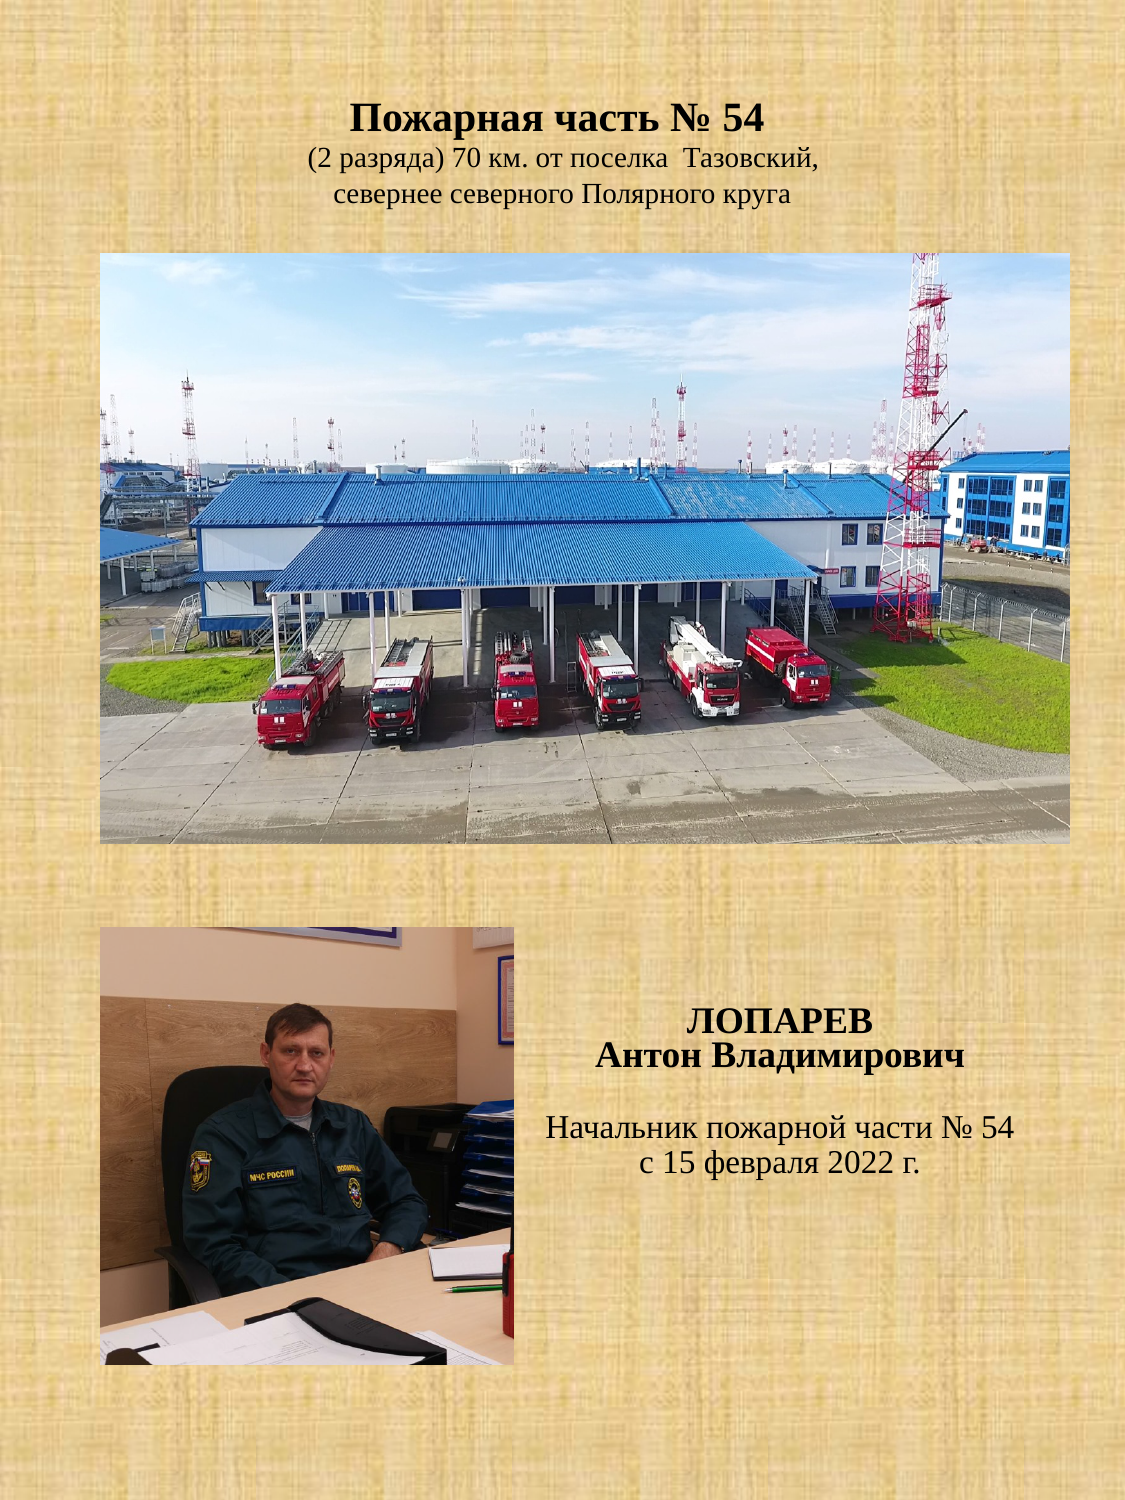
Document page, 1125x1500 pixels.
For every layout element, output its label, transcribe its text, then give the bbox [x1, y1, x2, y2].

picture [0, 0, 1125, 1500]
list ЛОПАРЕВ Антон Владимирович Начальник пожарной части № 54 с 15 февраля 2022 г. [527, 998, 1034, 1235]
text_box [100, 926, 514, 1365]
title Пожарная часть № 54 (2 разряда) 70 км. от поселка Тазовский, севернее северного Полярного круга [56, 60, 1069, 254]
